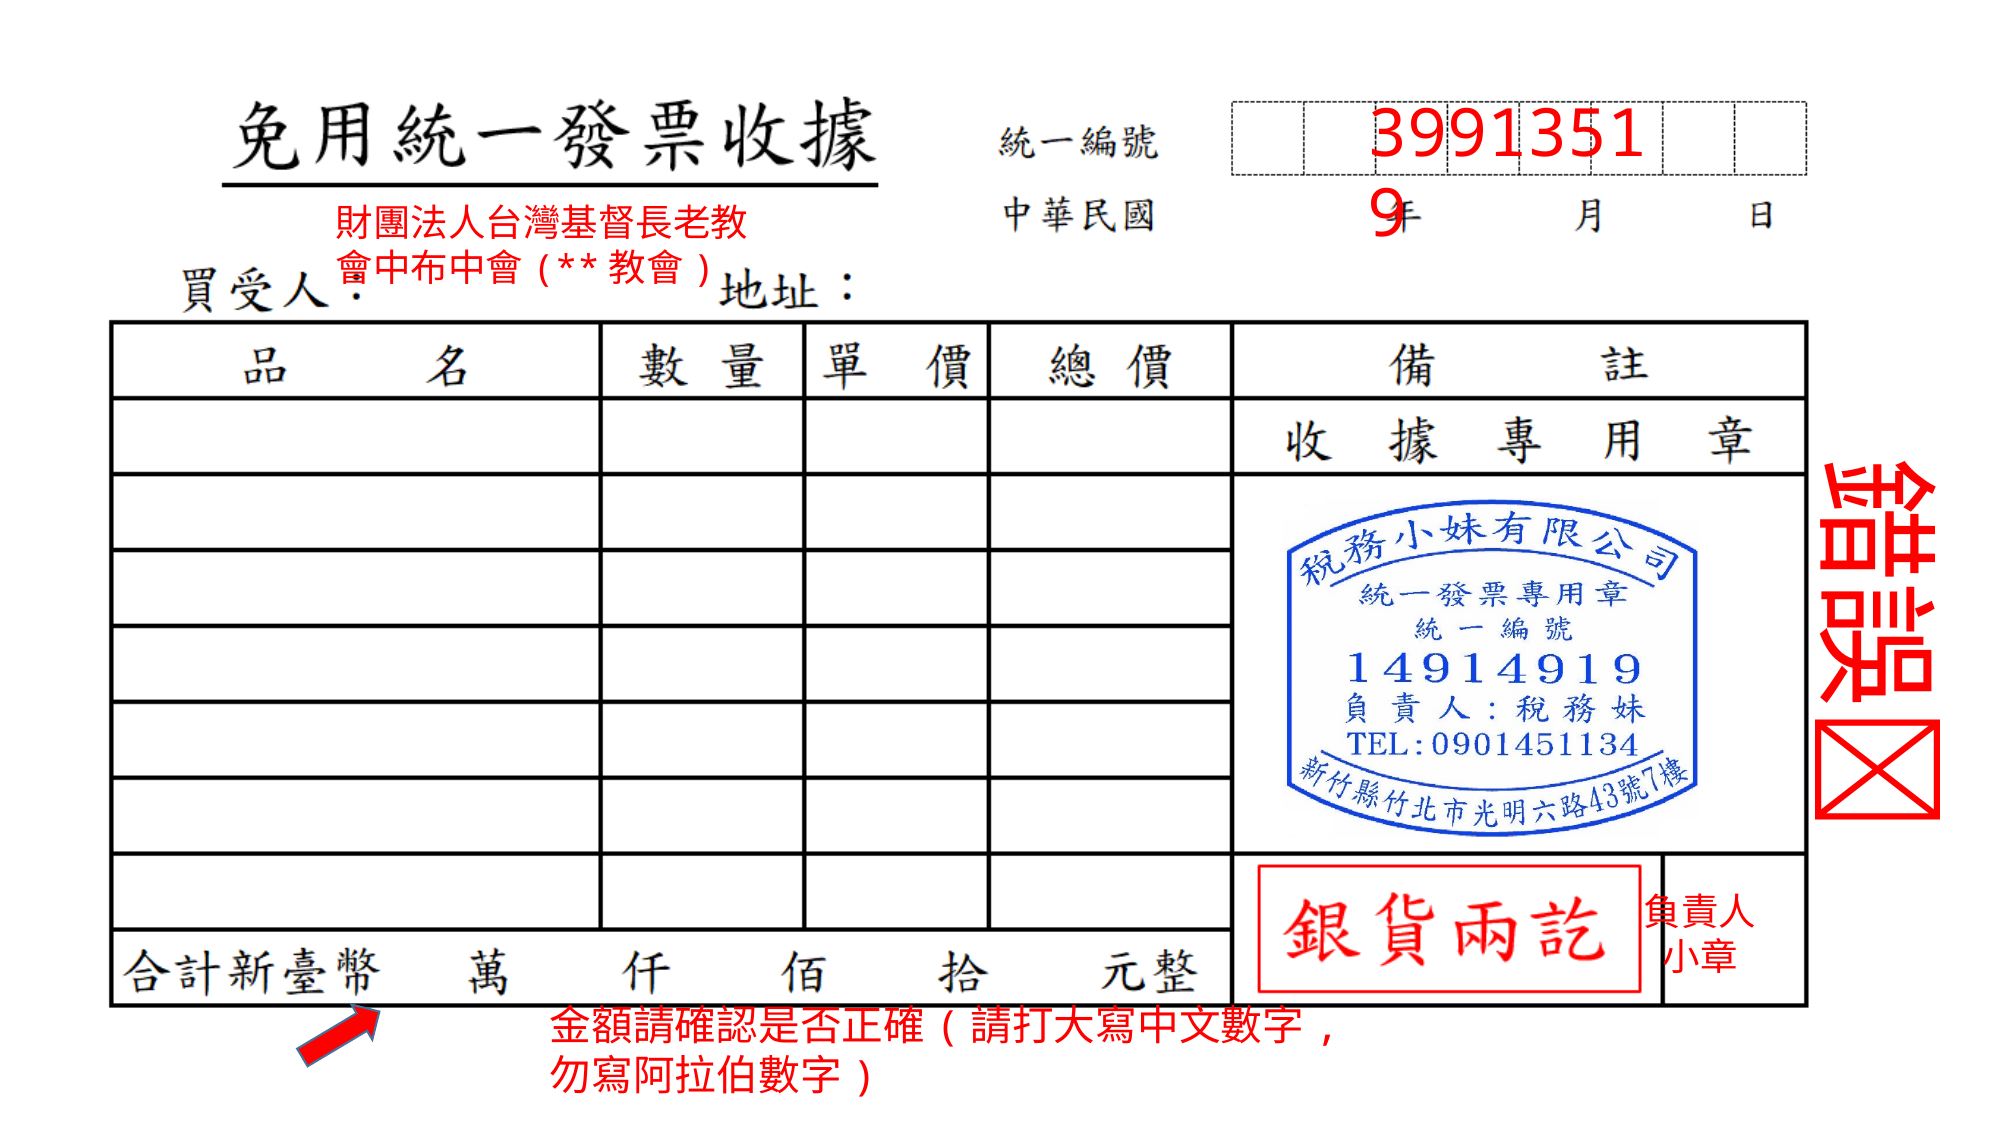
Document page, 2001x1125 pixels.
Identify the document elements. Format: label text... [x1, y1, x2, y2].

picture [1283, 498, 1700, 838]
text_box 金額請確認是否正確(請打大寫中文數字,勿寫阿拉伯數字) [534, 1040, 1357, 1107]
text_box 錯誤 [1841, 442, 1963, 911]
text_box [295, 1040, 354, 1068]
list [83, 59, 1841, 1040]
